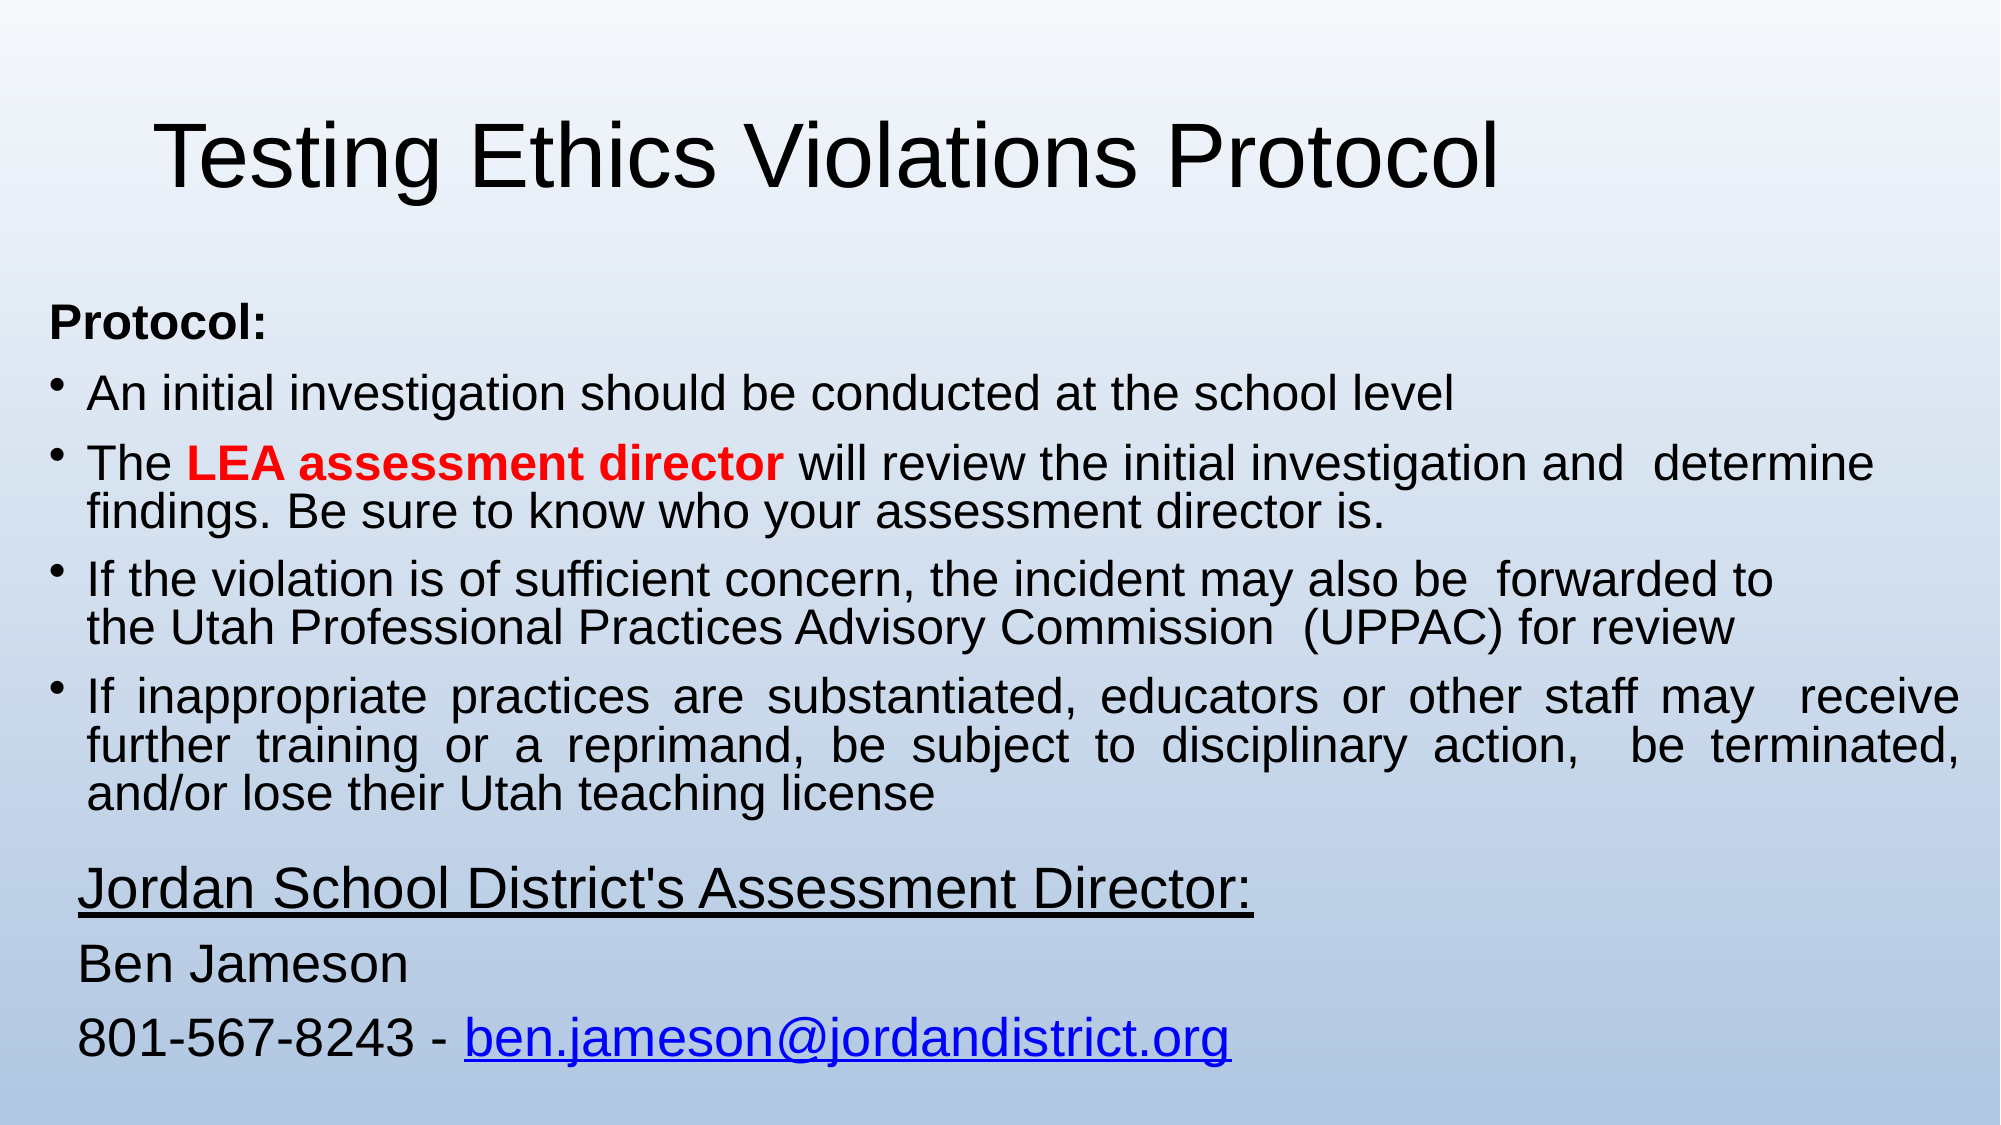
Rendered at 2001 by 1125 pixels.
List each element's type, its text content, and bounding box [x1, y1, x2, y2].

text_box Protocol: An initial investigation should be conducted at the school level The LEA assessment director will review the initial investigation and determine findings. Be sure to know who your assessment director is. If the violation is of sufficient concern, the incident may also be forwarded to the Utah Professional Practices Advisory Commission (UPPAC) for review If inappropriate practices are substantiated, educators or other staff may receive further training or a reprimand, be subject to disciplinary action, be terminated, and/or lose their Utah teaching license Jordan School District's Assessment Director: Ben Jameson 801-567-8243 - ben.jameson@jordandistrict.org [46, 277, 1963, 1068]
title Testing Ethics Violations Protocol [150, 94, 1688, 277]
